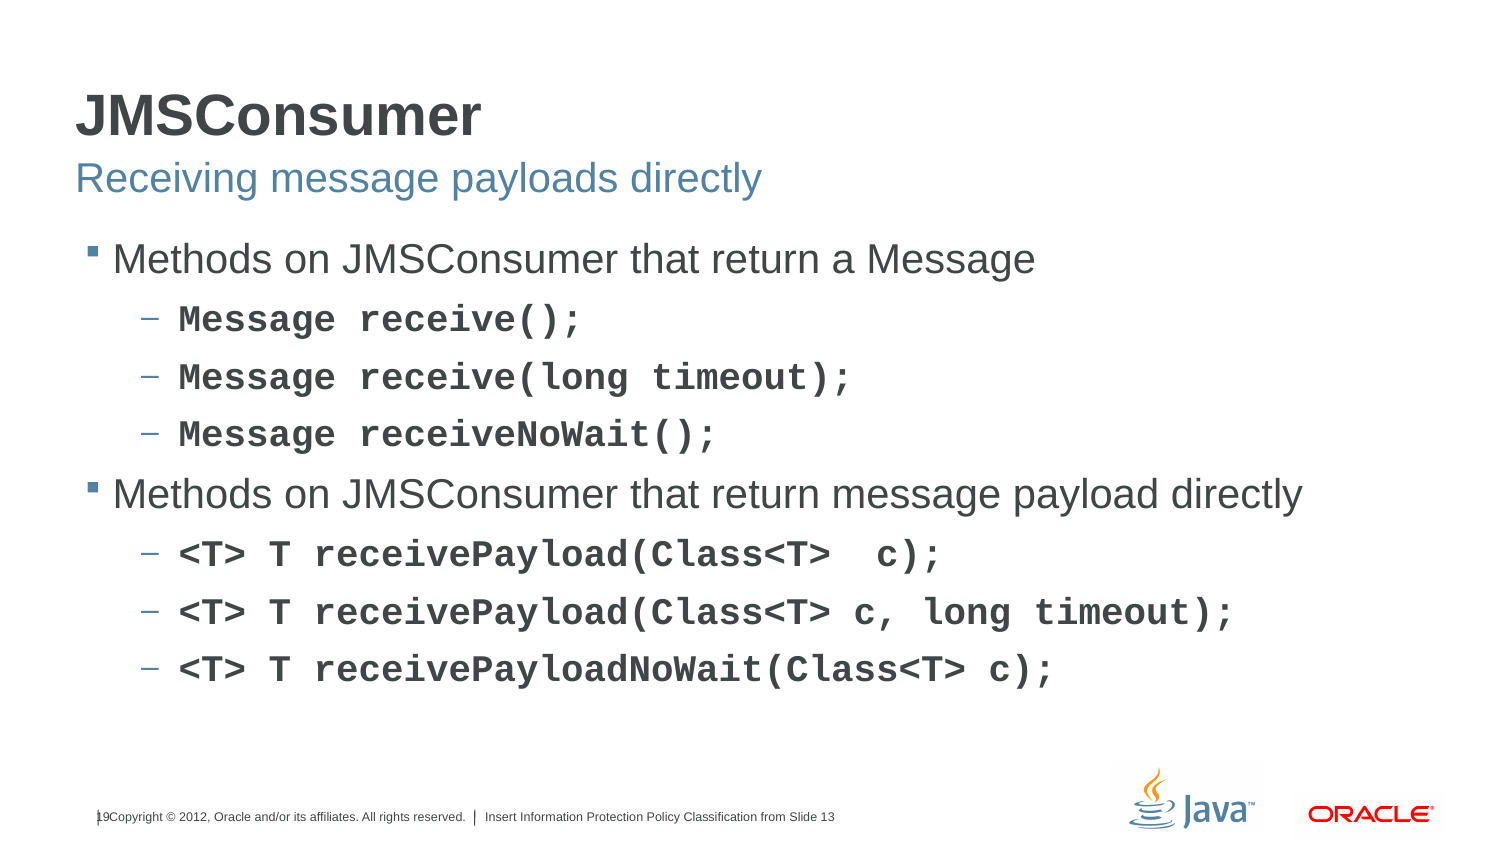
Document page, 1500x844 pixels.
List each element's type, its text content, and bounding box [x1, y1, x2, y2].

list Receiving message payloads directly [75, 150, 1425, 201]
list Methods on JMSConsumer that return a Message Message receive(); Message receive(long timeout); Message receiveNoWait(); Methods on JMSConsumer that return message payload directly <T> T receivePayload(Class<T> c); <T> T receivePayload(Class<T> c, long timeout); <T> T receivePayloadNoWait(Class<T> c); [75, 231, 1425, 734]
picture [1109, 762, 1266, 834]
picture [1293, 790, 1445, 838]
title JMSConsumer [75, 78, 1425, 149]
